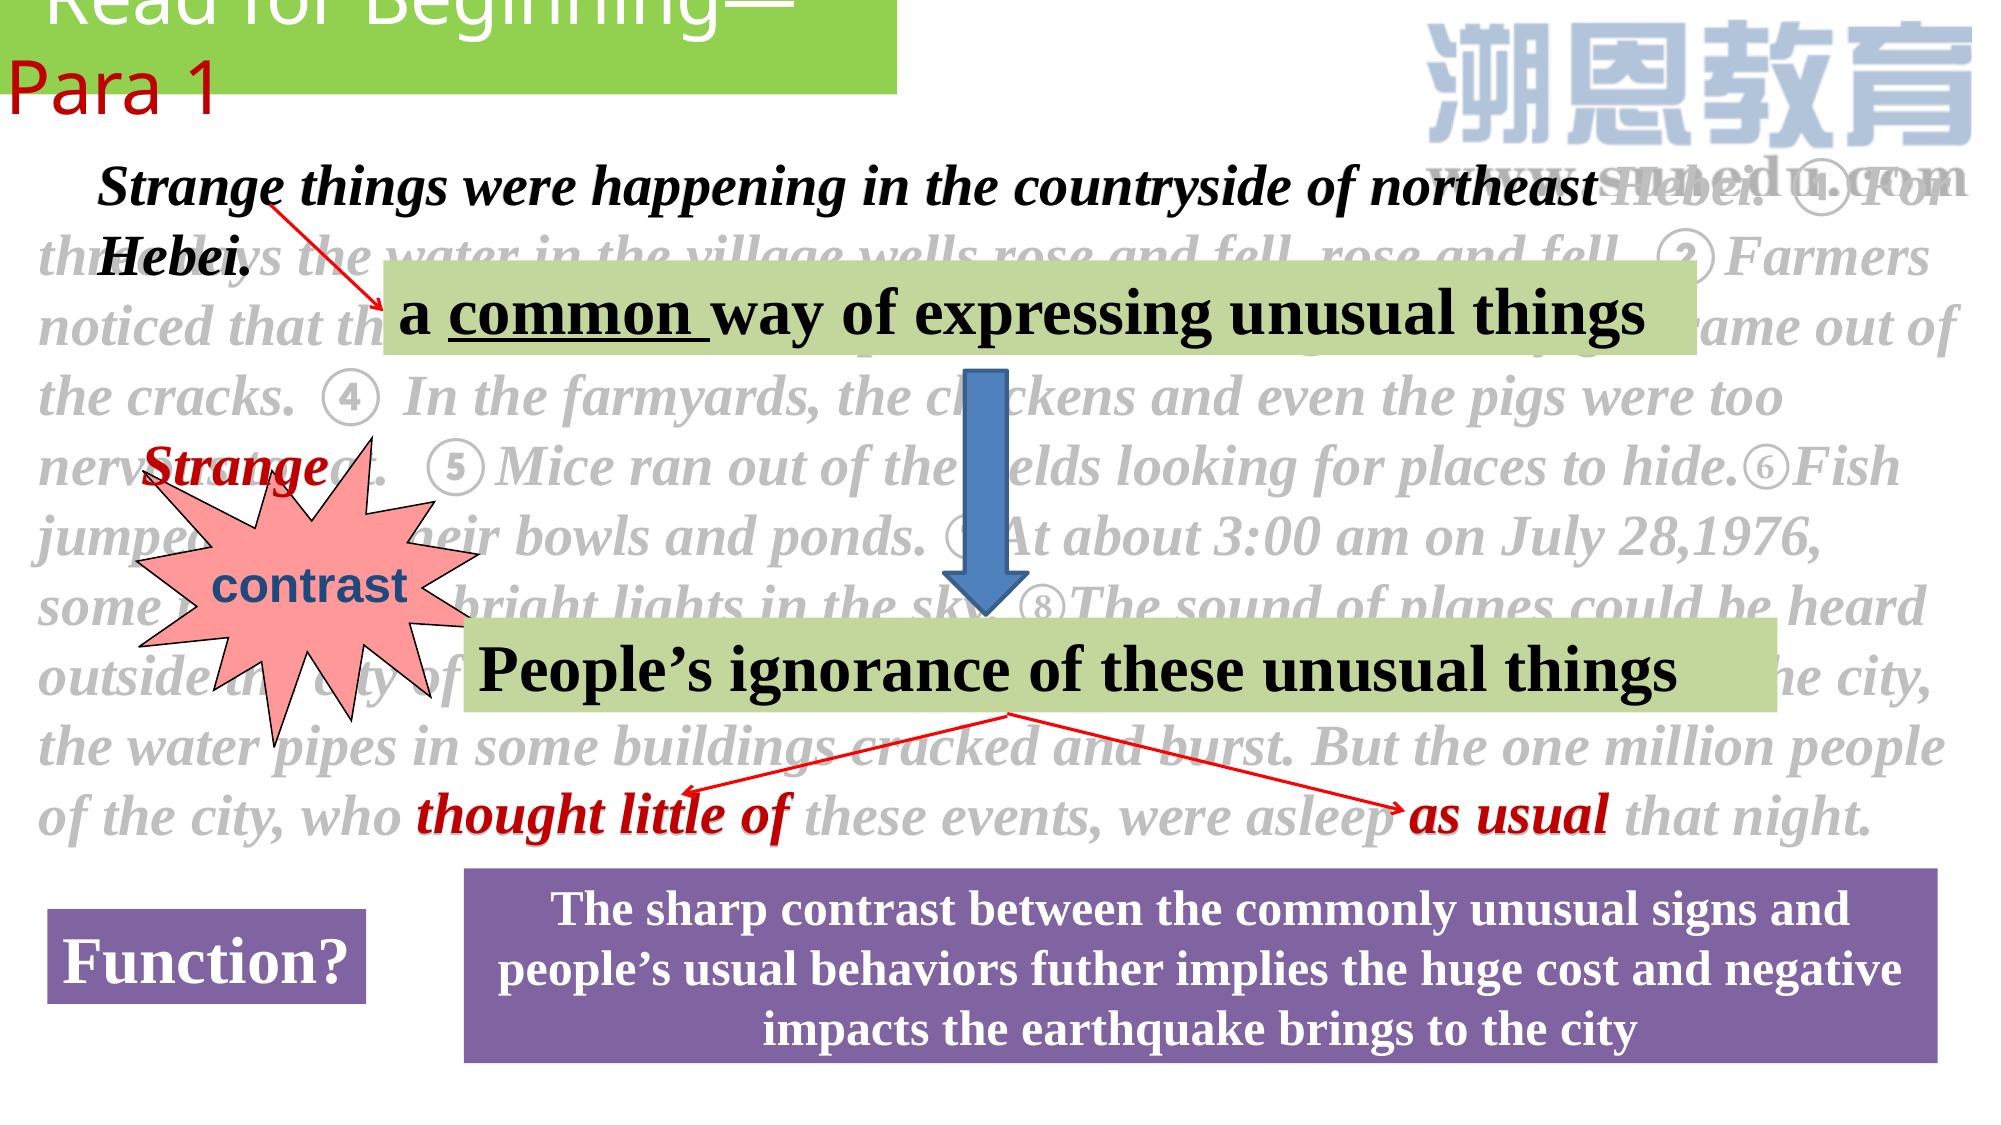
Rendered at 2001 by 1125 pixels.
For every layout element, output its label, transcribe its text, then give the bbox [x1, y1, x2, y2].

text_box Read for Beginning—Para 1 [0, 0, 898, 95]
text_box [1006, 713, 1406, 812]
text_box as usual [1365, 768, 1965, 853]
text_box Strange things were happening in the countryside of northeast Hebei. ①For three days the water in the village wells rose and fell, rose and fell. ②Farmers noticed that the well walls had deep cracks in them.③ A smelly gas came out of the cracks. ④ In the farmyards, the chickens and even the pigs were too nervous to eat. ⑤Mice ran out of the fields looking for places to hide.⑥Fish jumped out of their bowls and ponds. ⑦At about 3:00 am on July 28,1976, some people saw bright lights in the sky. ⑧The sound of planes could be heard outside the city of Tangshan even when no planes were in the sky. ⑨In the city, the water pipes in some buildings cracked and burst. But the one million people of the city, who thought little of these events, were asleep as usual that night. [24, 139, 1976, 925]
text_box Strange [82, 69, 355, 505]
text_box contrast [136, 437, 479, 748]
text_box [941, 368, 1030, 617]
text_box The sharp contrast between the commonly unusual signs and people’s usual behaviors futher implies the huge cost and negative impacts the earthquake brings to the city [463, 868, 1938, 1064]
text_box People’s ignorance of these unusual things [463, 617, 1778, 713]
text_box thought little of [387, 768, 986, 853]
text_box a common way of expressing unusual things [383, 260, 1698, 356]
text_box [269, 204, 384, 312]
picture [1424, 18, 1972, 139]
text_box Strange things were happening in the countryside of northeast Hebei. [355, 140, 1784, 295]
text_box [680, 716, 1008, 795]
text_box Function? [47, 909, 367, 1004]
